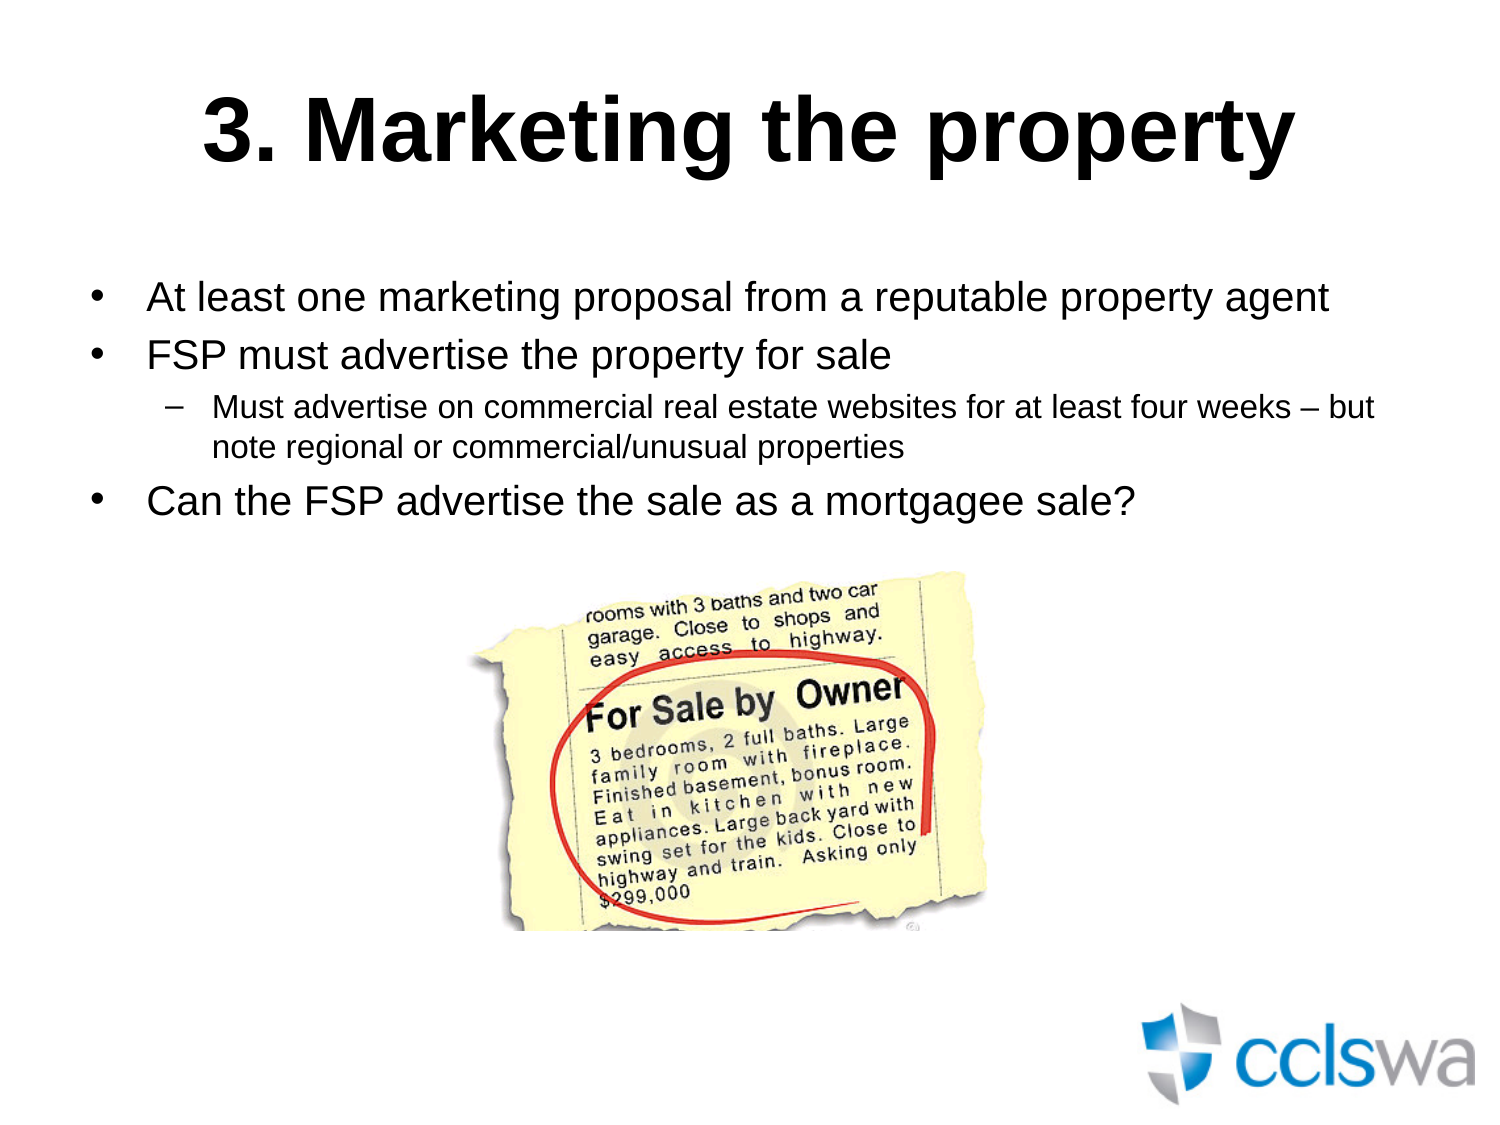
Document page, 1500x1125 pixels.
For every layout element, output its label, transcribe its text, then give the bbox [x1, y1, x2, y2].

picture [1137, 999, 1475, 1109]
title 3. Marketing the property [0, 0, 1500, 250]
list At least one marketing proposal from a reputable property agent FSP must advertise the property for sale Must advertise on commercial real estate websites for at least four weeks – but note regional or commercial/unusual properties Can the FSP advertise the sale as a mortgagee sale? [75, 262, 1425, 838]
picture [462, 571, 988, 931]
